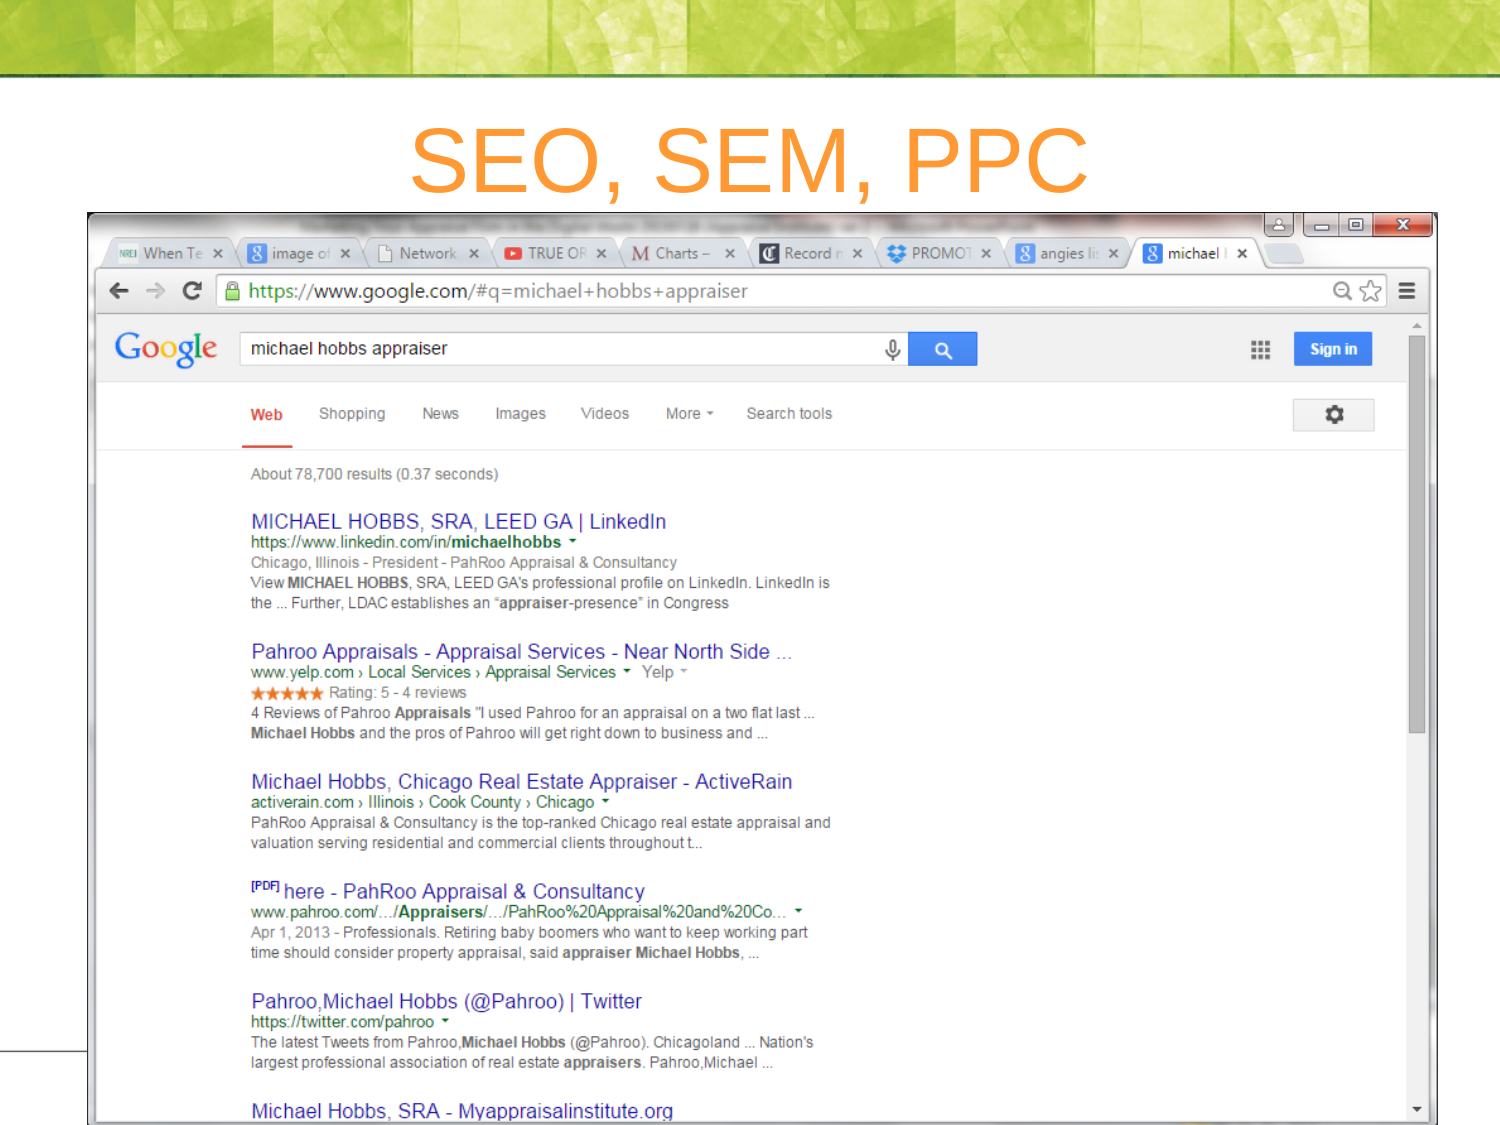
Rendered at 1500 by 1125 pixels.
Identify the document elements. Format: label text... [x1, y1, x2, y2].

title SEO, SEM, PPC [112, 62, 1388, 210]
picture [0, 0, 1500, 1125]
